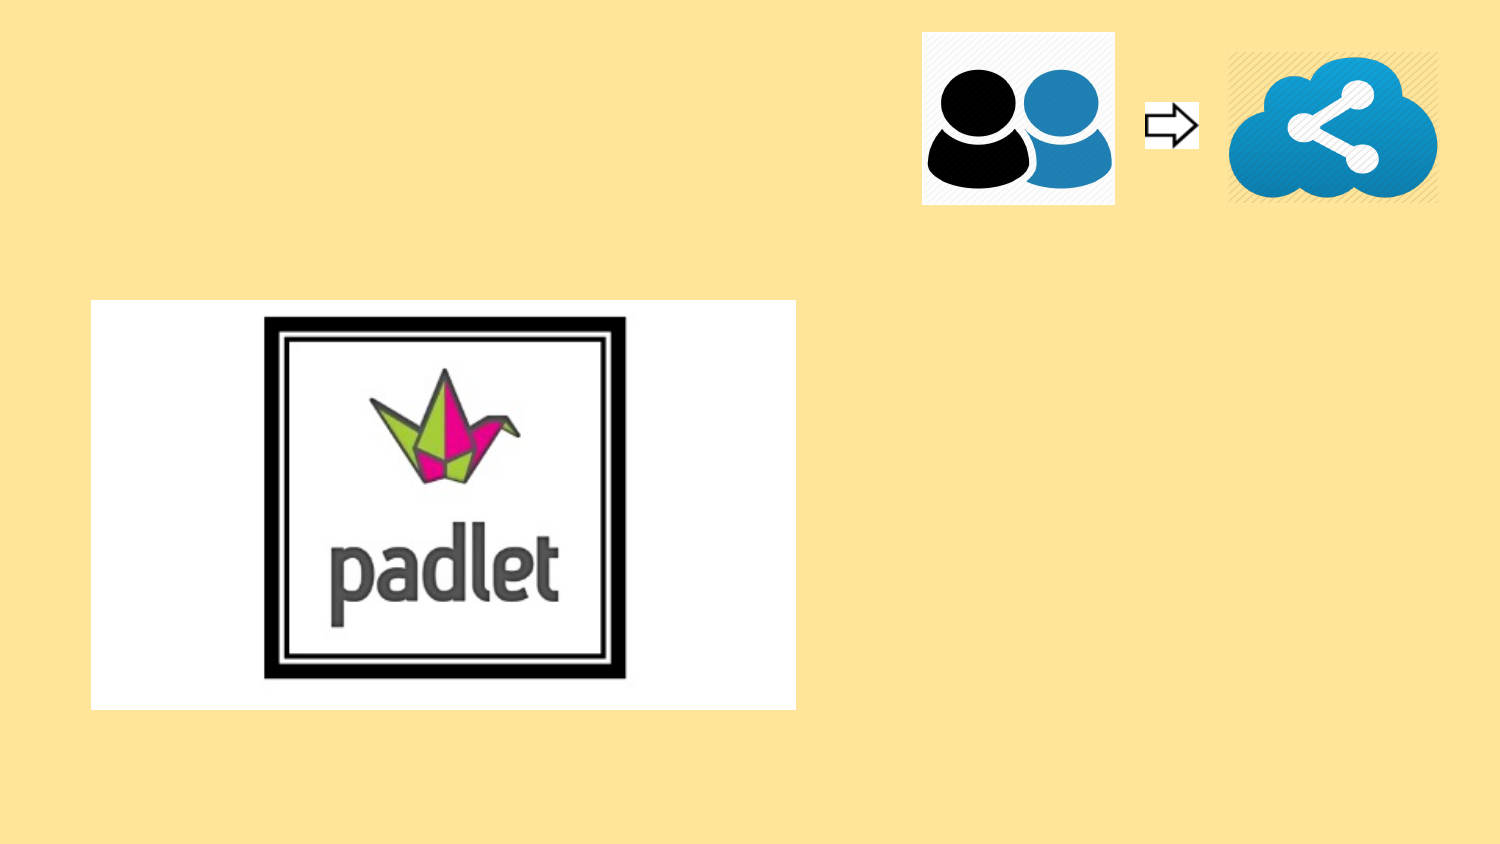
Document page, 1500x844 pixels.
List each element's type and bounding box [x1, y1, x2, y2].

picture [1145, 102, 1200, 149]
picture [90, 300, 797, 710]
picture [1226, 52, 1440, 203]
picture [921, 32, 1116, 205]
